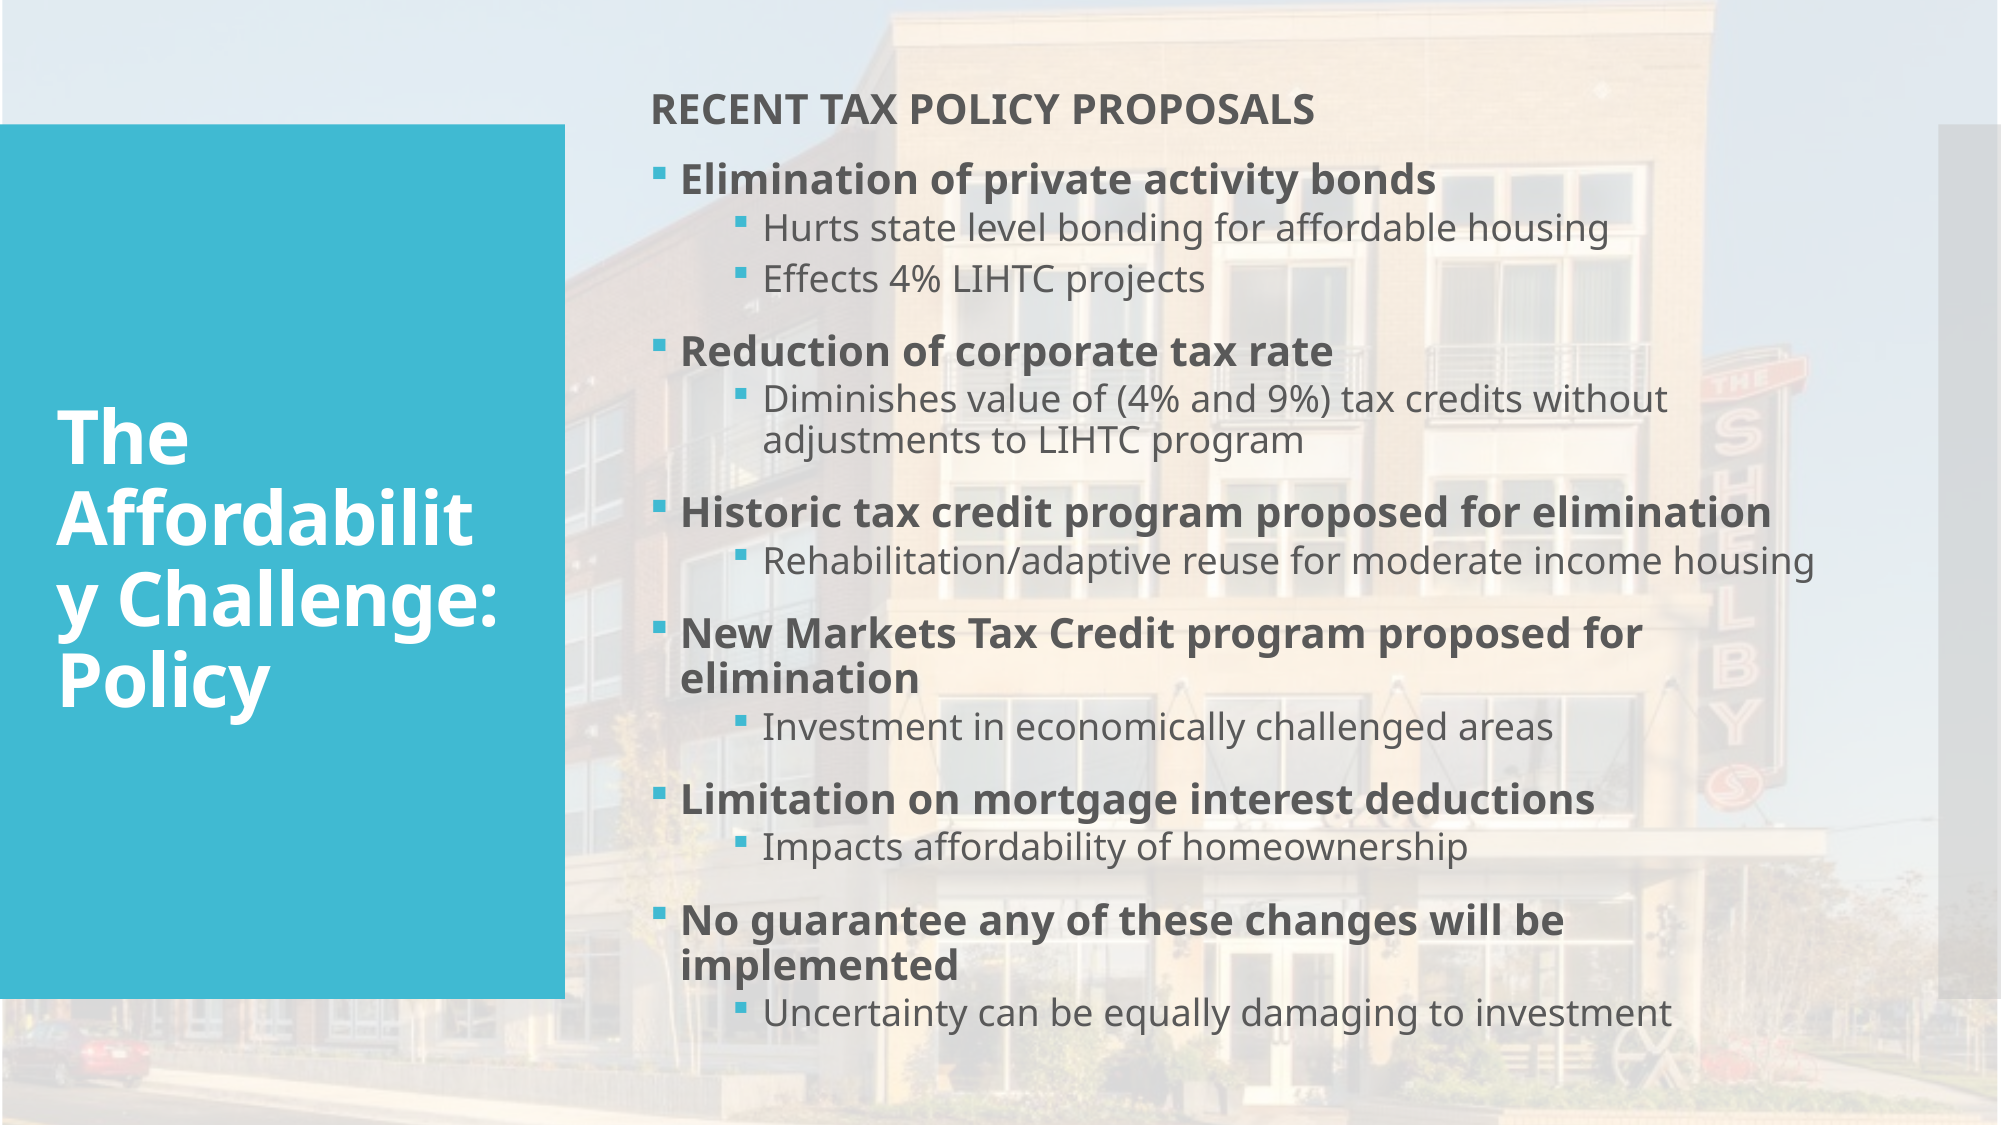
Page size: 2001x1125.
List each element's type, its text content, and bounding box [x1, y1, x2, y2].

list RECENT TAX POLICY PROPOSALS Elimination of private activity bonds Hurts state level bonding for affordable housing Effects 4% LIHTC projects Reduction of corporate tax rate Diminishes value of (4% and 9%) tax credits without adjustments to LIHTC program Historic tax credit program proposed for elimination Rehabilitation/adaptive reuse for moderate income housing New Markets Tax Credit program proposed for elimination Investment in economically challenged areas Limitation on mortgage interest deductions Impacts affordability of homeownership No guarantee any of these changes will be implemented Uncertainty can be equally damaging to investment [634, 141, 1835, 982]
title The Affordability Challenge: Policy [41, 184, 525, 940]
